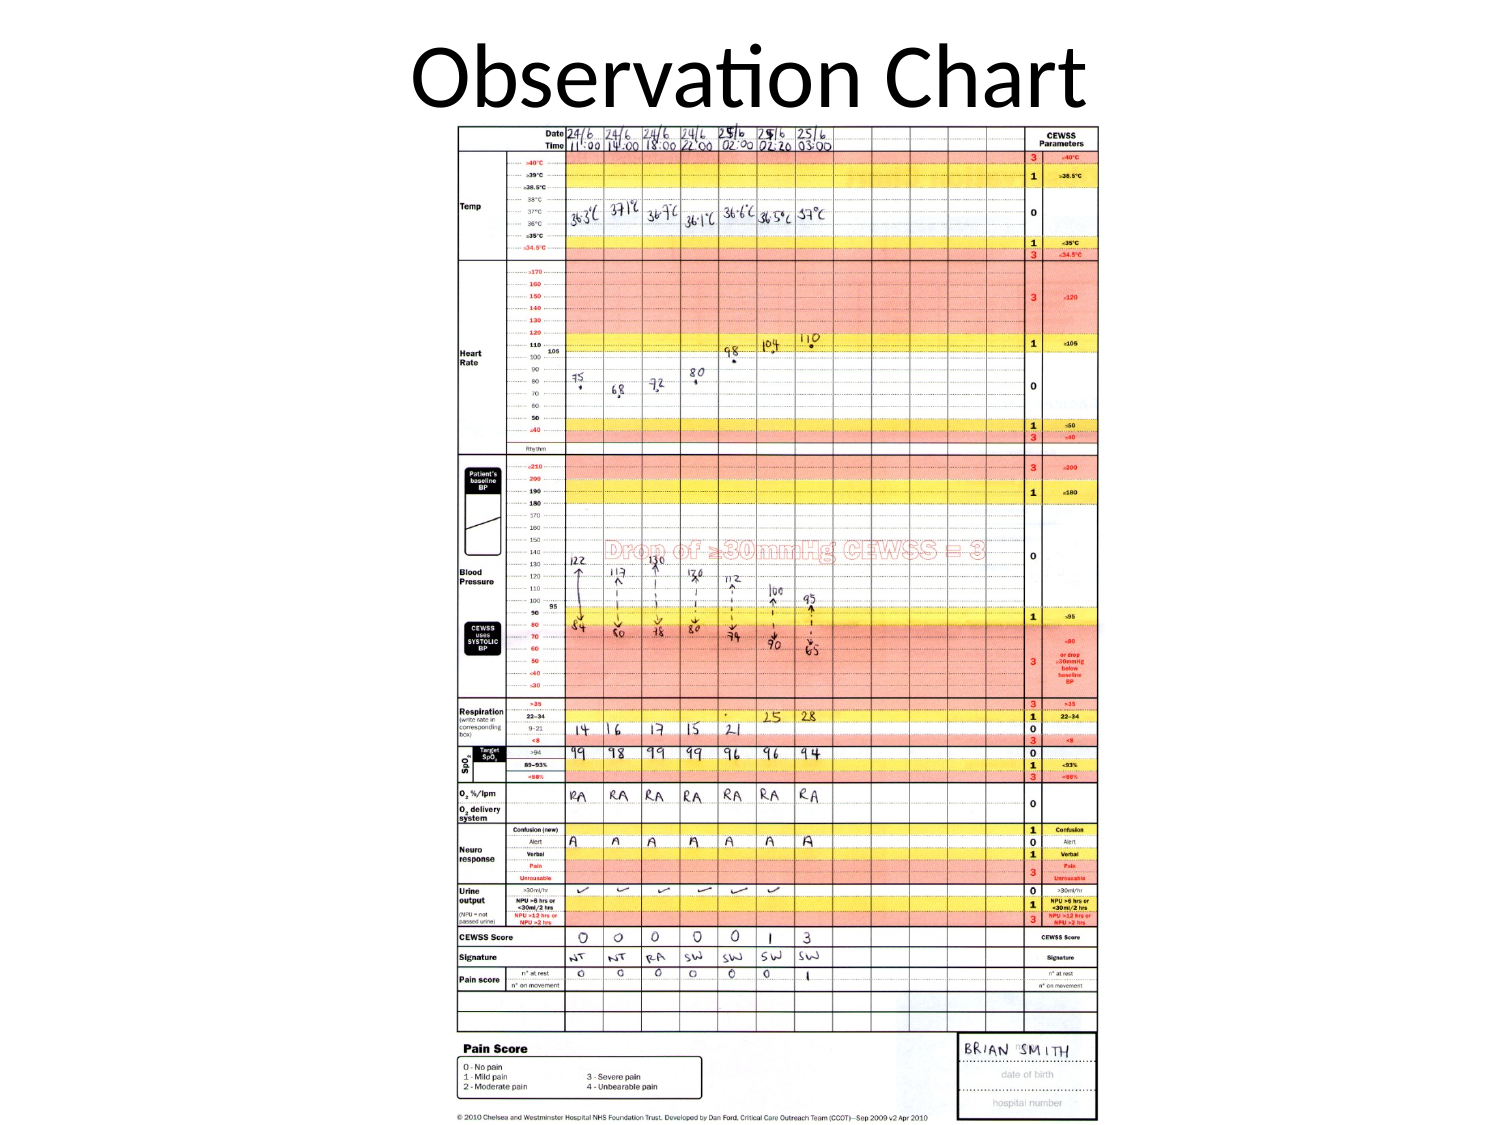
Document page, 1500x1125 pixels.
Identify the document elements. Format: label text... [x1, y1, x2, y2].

picture [450, 119, 1105, 1125]
title Observation Chart [112, 0, 1388, 142]
